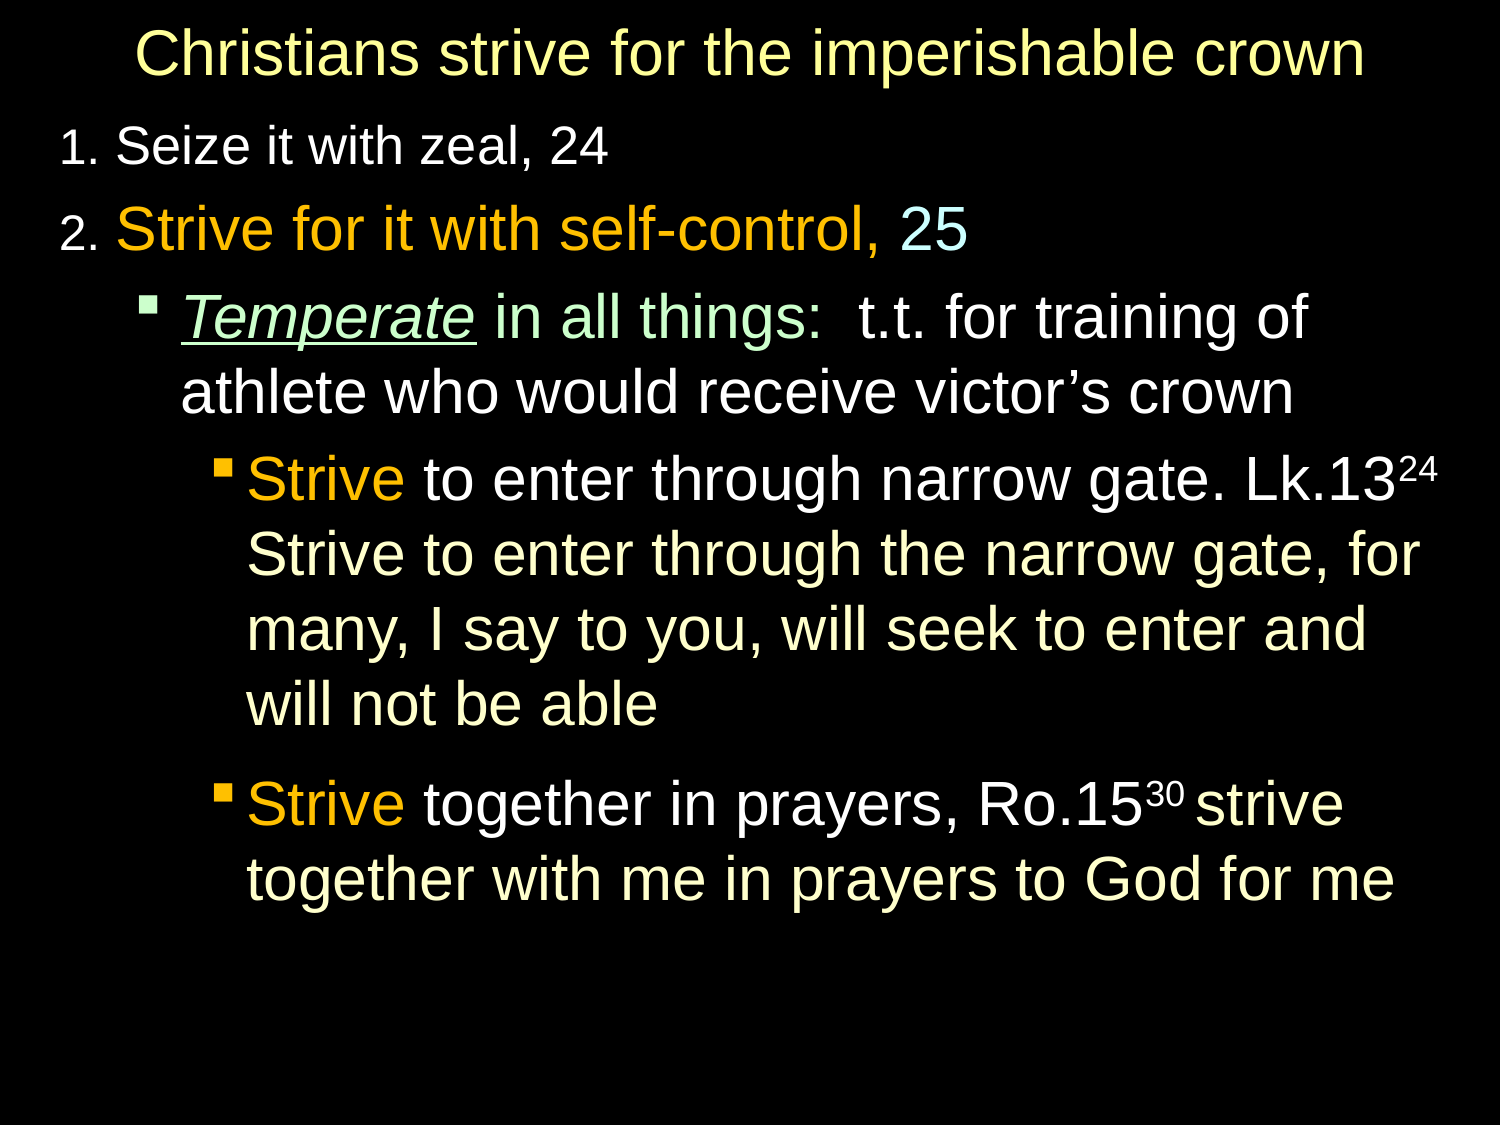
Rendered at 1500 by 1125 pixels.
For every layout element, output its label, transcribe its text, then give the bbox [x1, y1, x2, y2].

title Christians strive for the imperishable crown [43, 0, 1457, 100]
list 1. Seize it with zeal, 24 2. Strive for it with self-control, 25 Temperate in all things: t.t. for training of athlete who would receive victor’s crown Strive to enter through narrow gate. Lk.1324 Strive to enter through the narrow gate, for many, I say to you, will seek to enter and will not be able Strive together in prayers, Ro.1530 strive together with me in prayers to God for me [43, 103, 1457, 1054]
